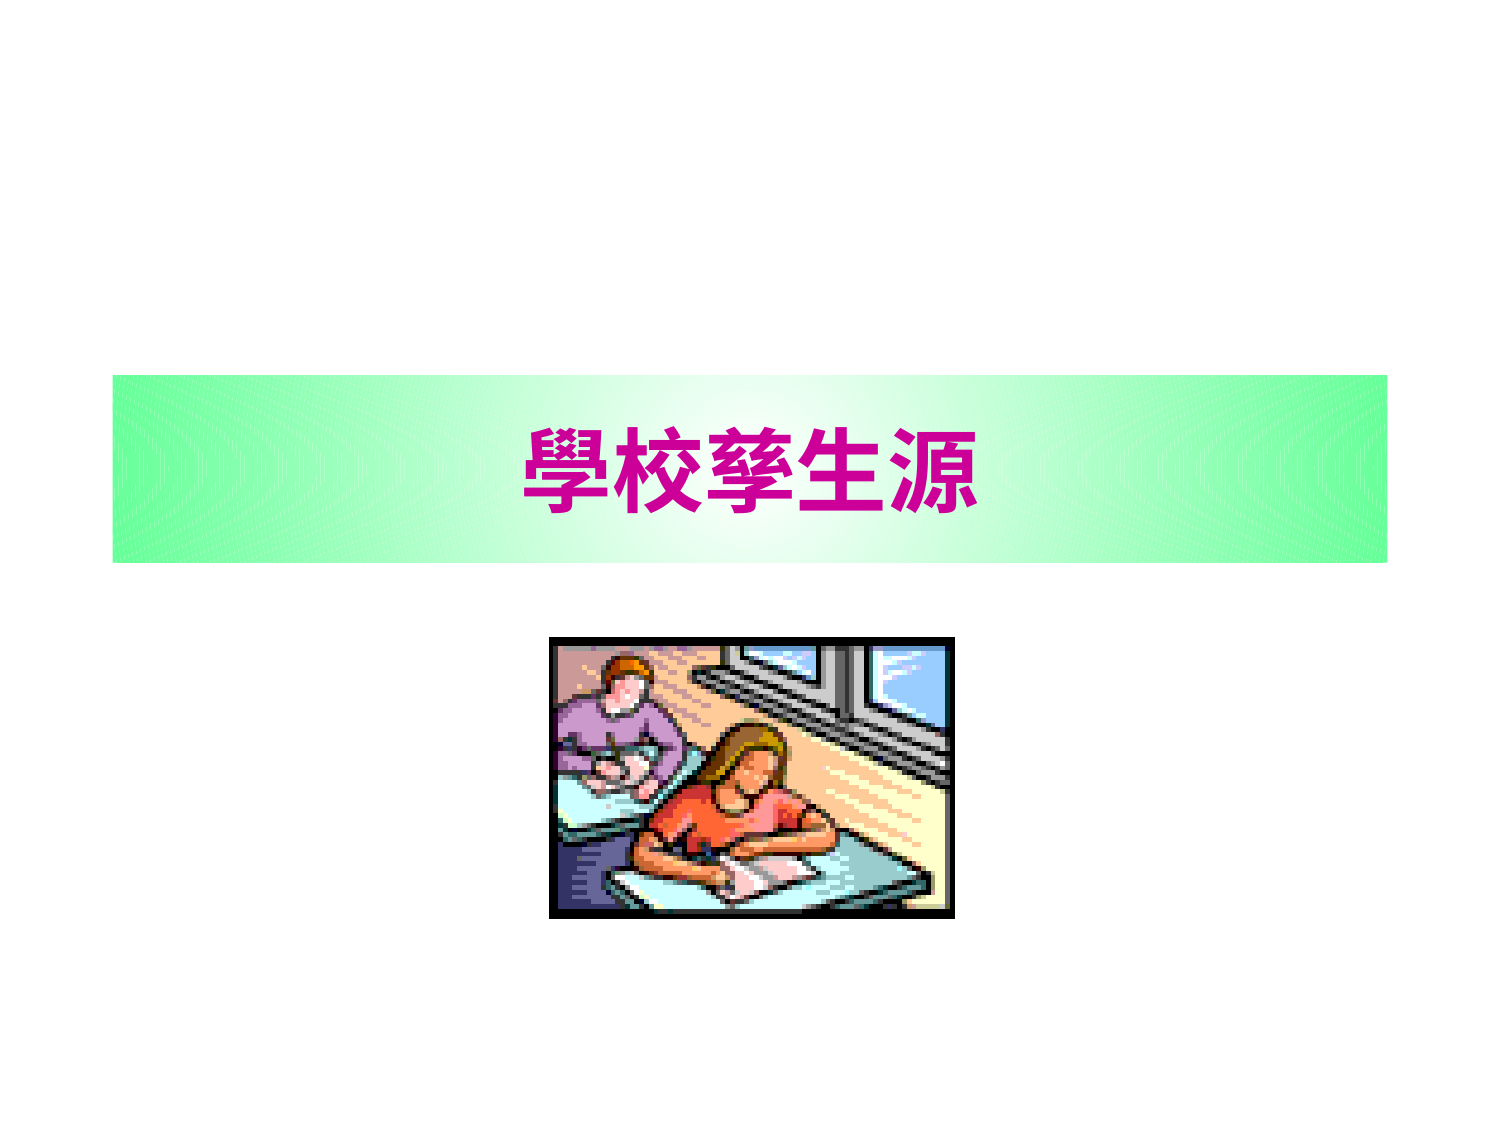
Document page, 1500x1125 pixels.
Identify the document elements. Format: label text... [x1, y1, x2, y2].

title 學校孳生源 [112, 375, 1388, 563]
picture [549, 637, 955, 919]
